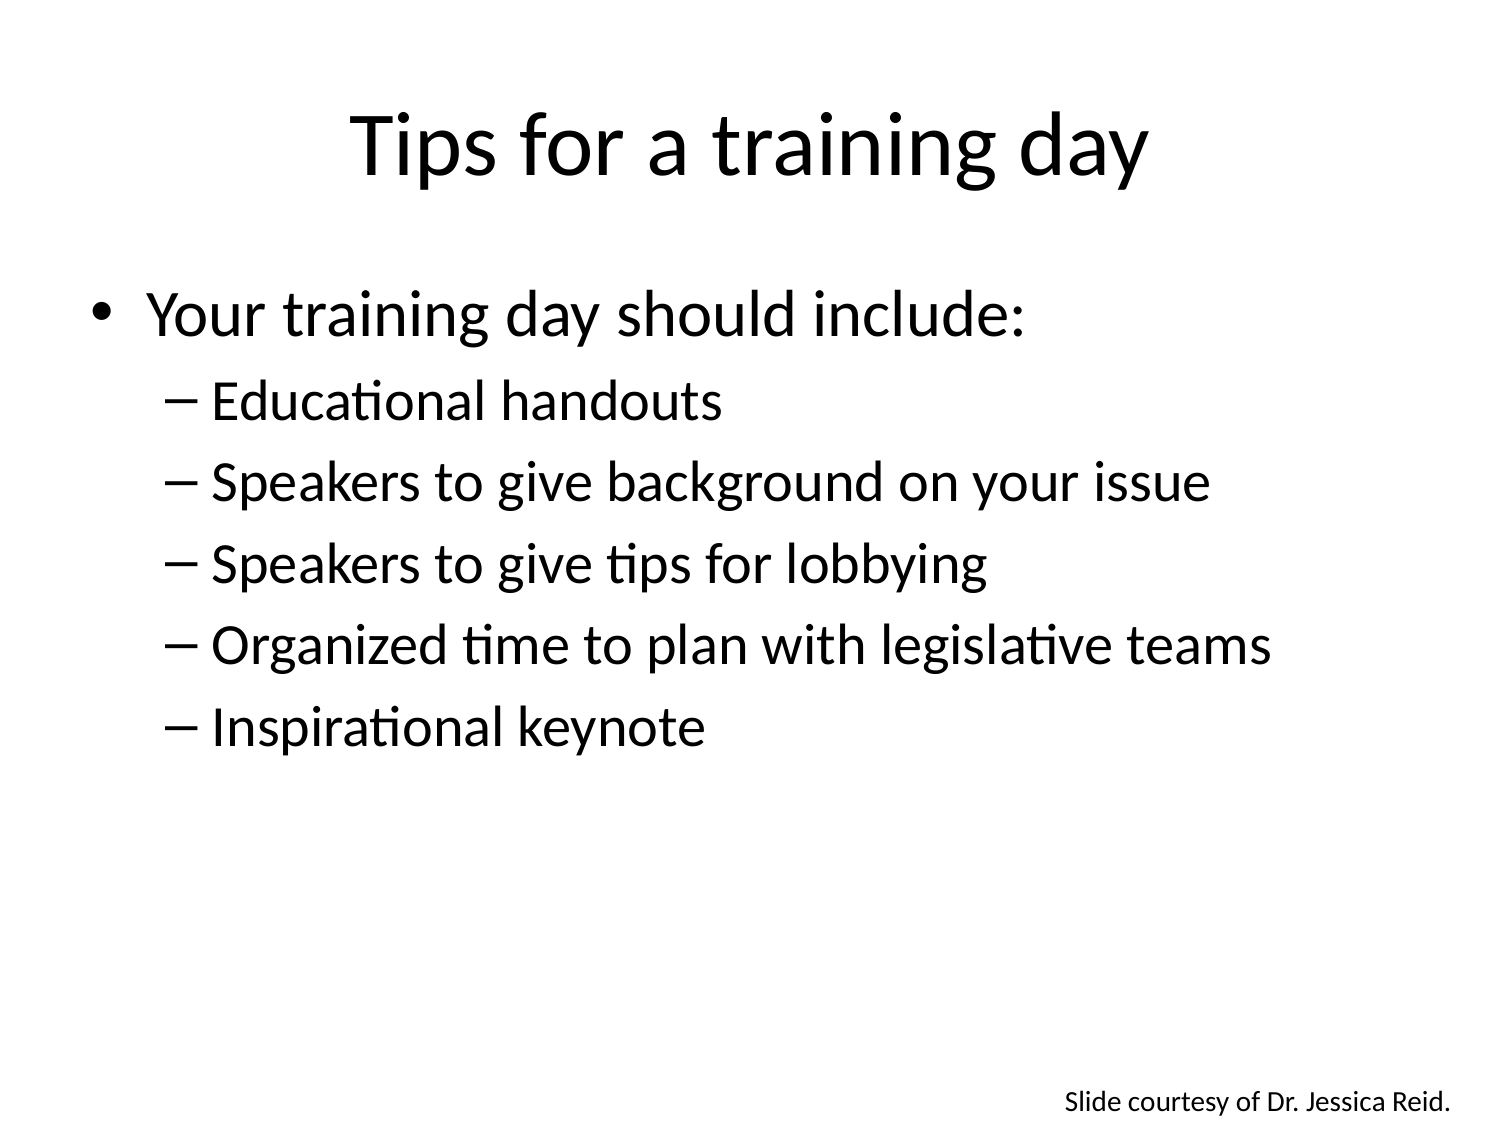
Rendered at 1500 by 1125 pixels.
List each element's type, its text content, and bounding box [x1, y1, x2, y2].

list Your training day should include: Educational handouts Speakers to give background on your issue Speakers to give tips for lobbying Organized time to plan with legislative teams Inspirational keynote [75, 262, 1425, 1005]
text_box Slide courtesy of Dr. Jessica Reid. [1049, 1074, 1500, 1125]
title Tips for a training day [75, 45, 1425, 233]
